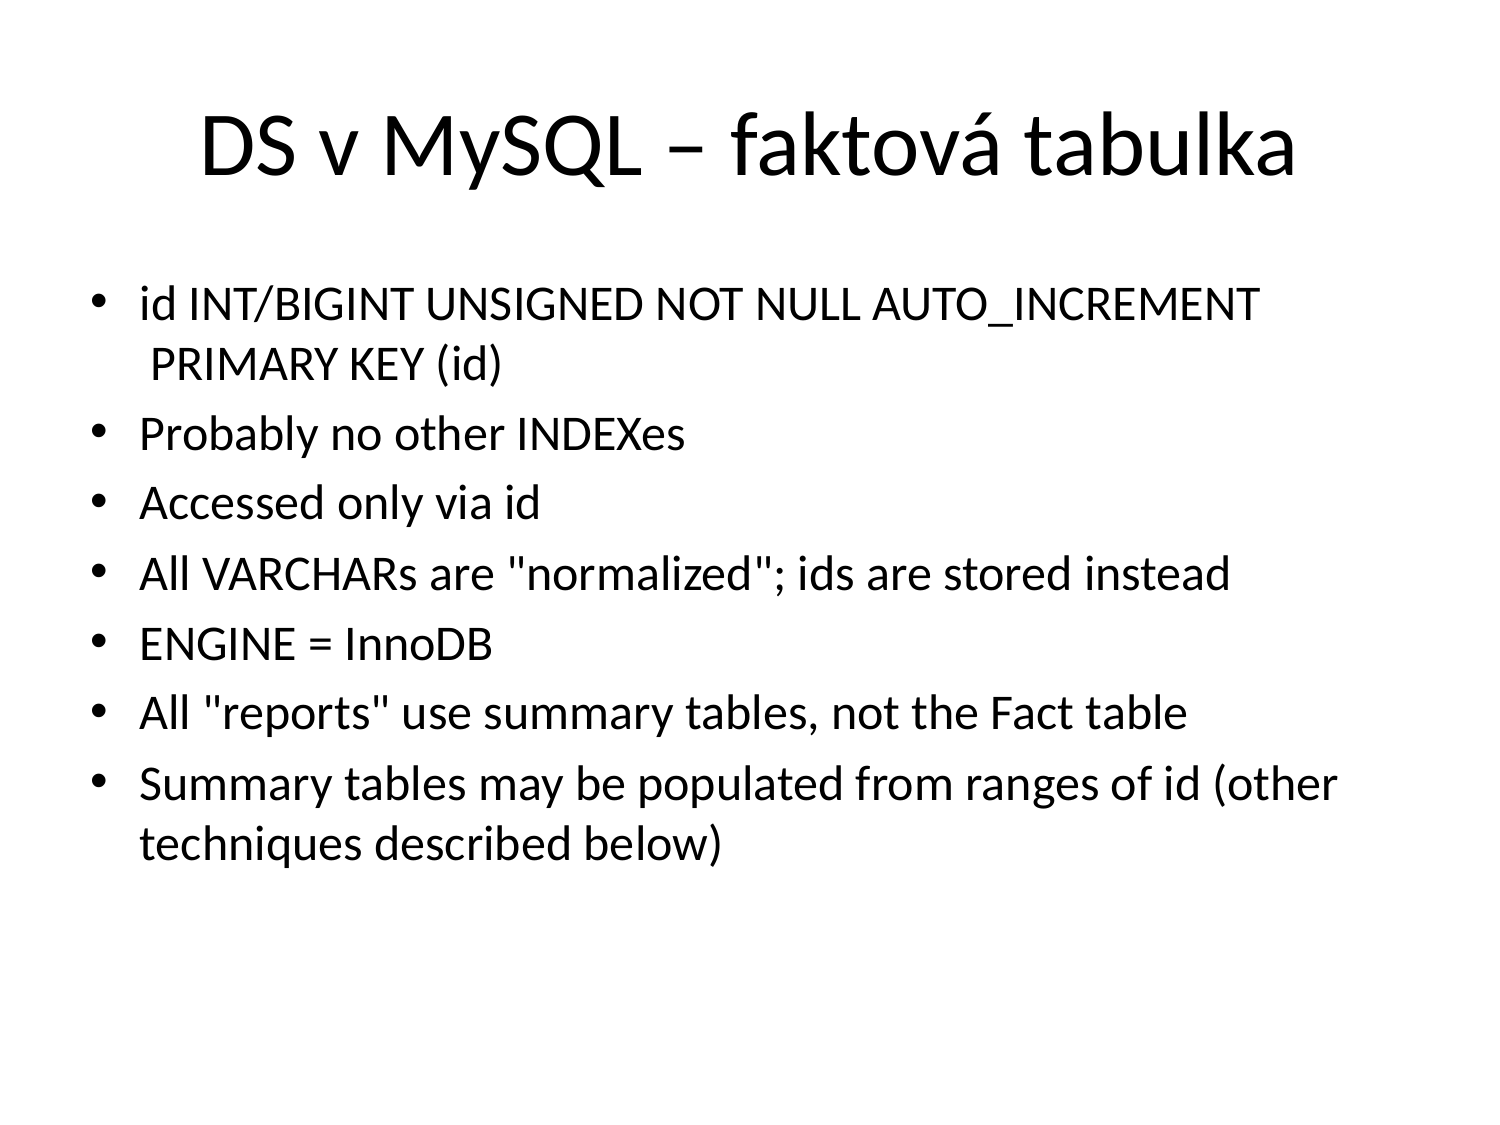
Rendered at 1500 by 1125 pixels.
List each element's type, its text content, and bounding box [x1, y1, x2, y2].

list id INT/BIGINT UNSIGNED NOT NULL AUTO_INCREMENT PRIMARY KEY (id) Probably no other INDEXes Accessed only via id All VARCHARs are "normalized"; ids are stored instead ENGINE = InnoDB All "reports" use summary tables, not the Fact table Summary tables may be populated from ranges of id (other techniques described below) [75, 262, 1425, 1005]
title DS v MySQL – faktová tabulka [75, 45, 1425, 233]
